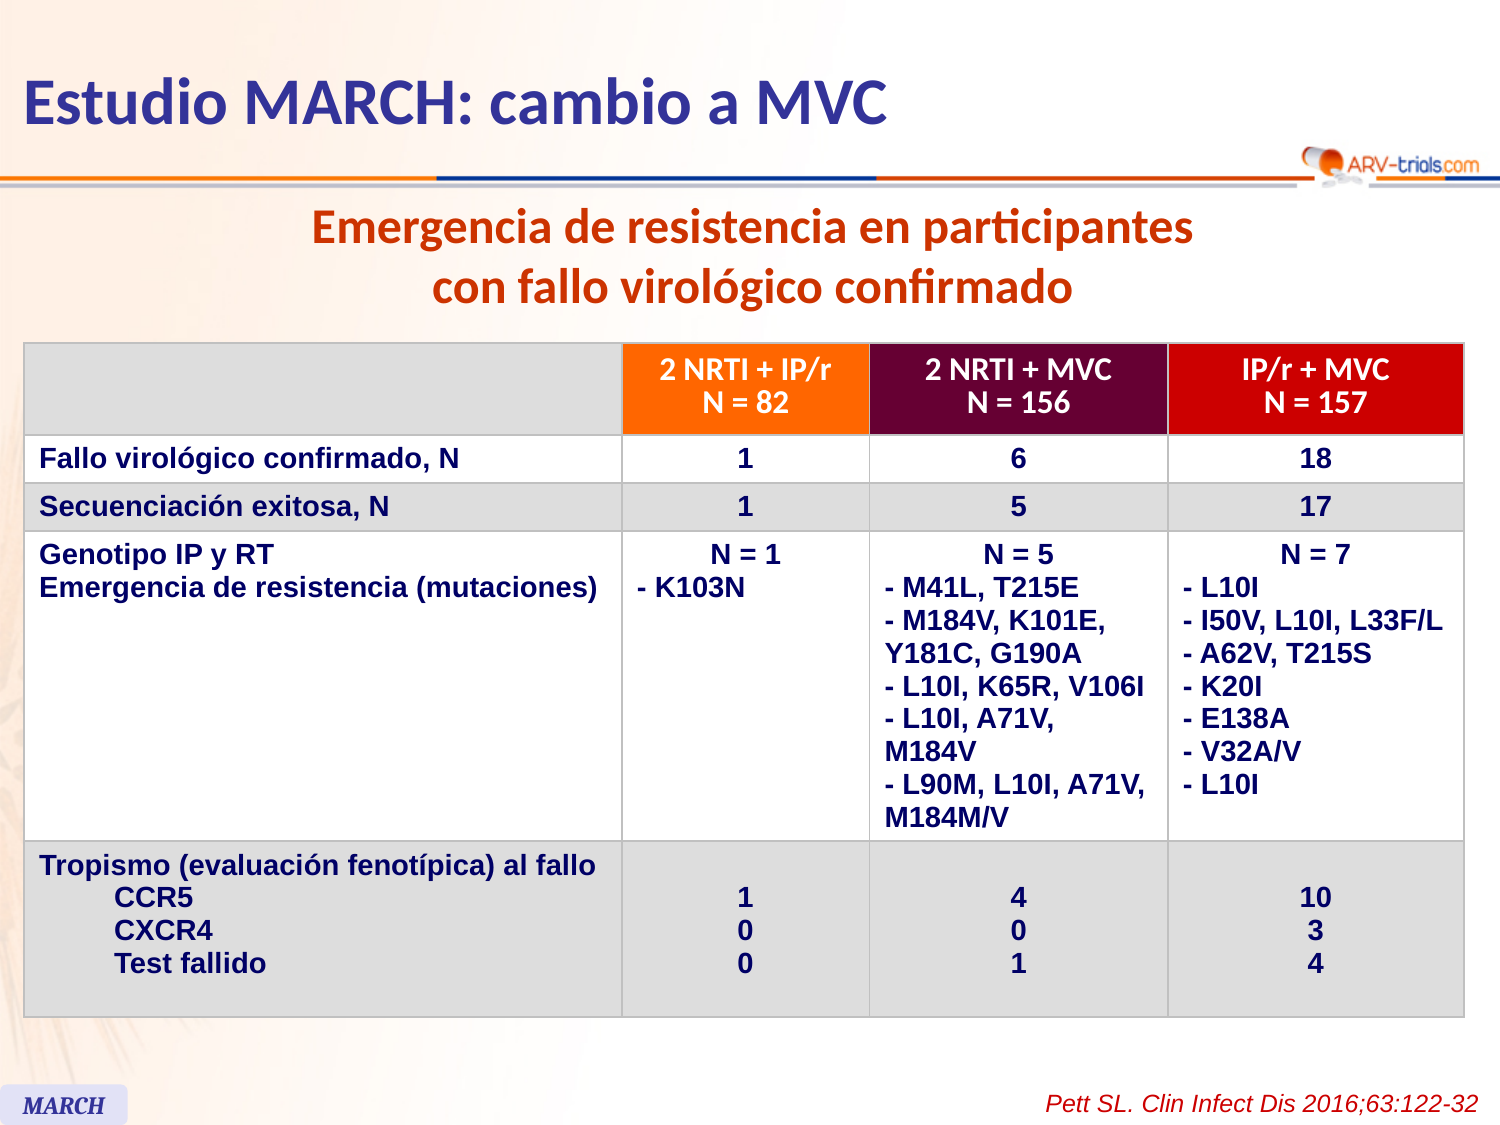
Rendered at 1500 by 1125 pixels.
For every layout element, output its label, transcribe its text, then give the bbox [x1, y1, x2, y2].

table_cell 1 [623, 484, 869, 530]
table_cell 10 3 4 [1169, 842, 1463, 1016]
table_header 2 NRTI + IP/r N = 82 [623, 344, 869, 434]
table_header 2 NRTI + MVC N = 156 [870, 344, 1167, 434]
text_box Pett SL. Clin Infect Dis 2016;63:122-32 [1030, 1079, 1495, 1125]
table_cell Secuenciación exitosa, N [25, 484, 621, 530]
table_header IP/r + MVC N = 157 [1169, 344, 1463, 434]
table_cell 4 0 1 [870, 842, 1167, 1016]
table_cell 1 0 0 [623, 842, 869, 1016]
title Estudio MARCH: cambio a MVC [8, 6, 1353, 190]
table_cell N = 1 - K103N [623, 532, 869, 840]
table_cell Genotipo IP y RT Emergencia de resistencia (mutaciones) [25, 532, 621, 840]
table_cell Tropismo (evaluación fenotípica) al fallo CCR5 CXCR4 Test fallido [25, 842, 621, 1016]
table_cell 18 [1169, 436, 1463, 482]
table_cell 6 [870, 436, 1167, 482]
table_cell Fallo virológico confirmado, N [25, 436, 621, 482]
table_cell N = 7 - L10I - I50V, L10I, L33F/L - A62V, T215S - K20I - E138A - V32A/V - L10I [1169, 532, 1463, 840]
table_header [25, 344, 621, 434]
table_cell 1 [623, 436, 869, 482]
text_box Emergencia de resistencia en participantes con fallo virológico confirmado [171, 190, 1346, 321]
table_cell 17 [1169, 484, 1463, 530]
table_cell N = 5 - M41L, T215E - M184V, K101E, Y181C, G190A - L10I, K65R, V106I - L10I, A71V, M184V - L90M, L10I, A71V, M184M/V [870, 532, 1167, 840]
text_box MARCH [0, 1084, 128, 1125]
picture [0, 0, 1500, 1125]
table_cell 5 [870, 484, 1167, 530]
